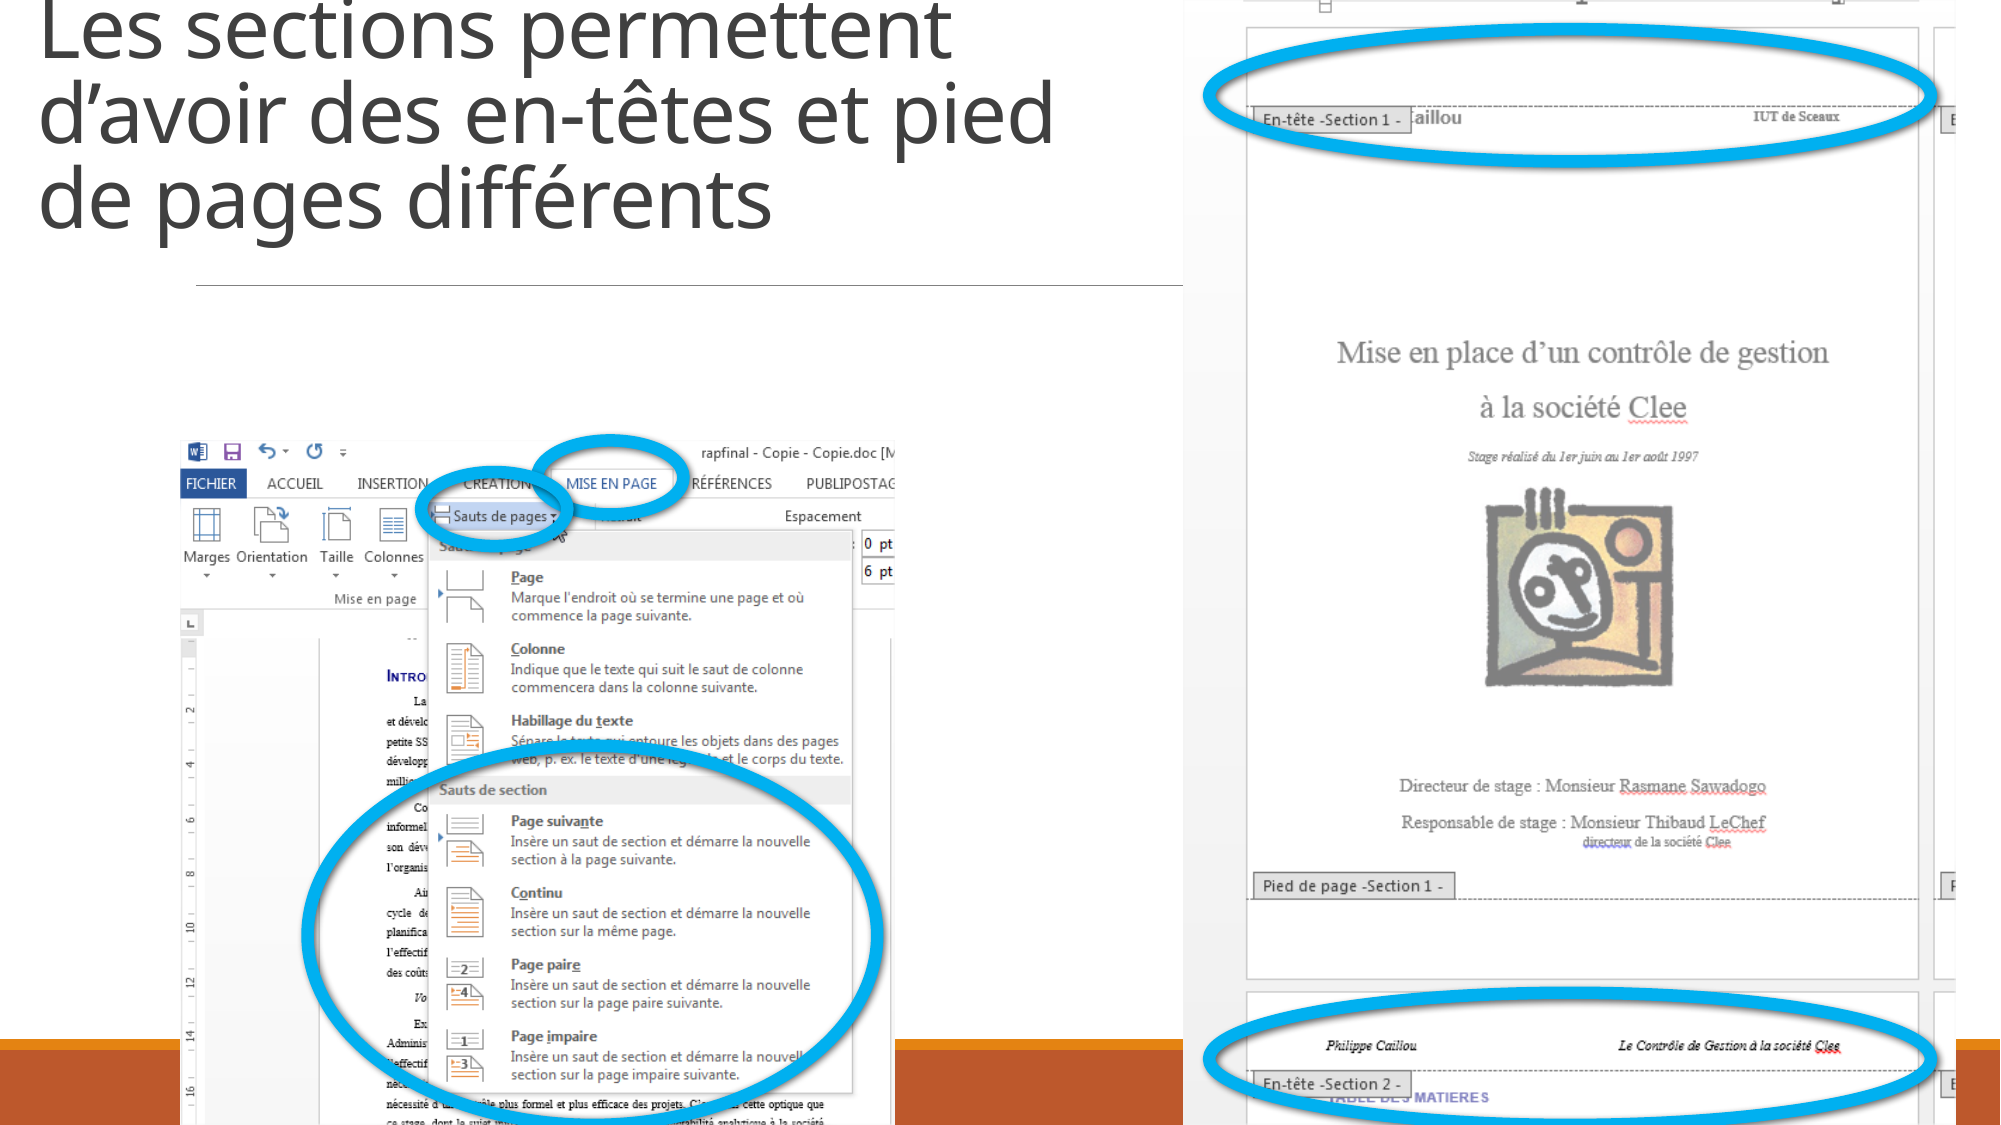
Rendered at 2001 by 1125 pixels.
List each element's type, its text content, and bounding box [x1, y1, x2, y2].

picture [179, 439, 895, 1125]
picture [1216, 1000, 1924, 1118]
picture [428, 479, 559, 539]
picture [545, 447, 676, 507]
picture [315, 753, 870, 1118]
picture [1182, 0, 1957, 1125]
title Les sections permettent d’avoir des en-têtes et pied de pages différents [22, 14, 1159, 253]
